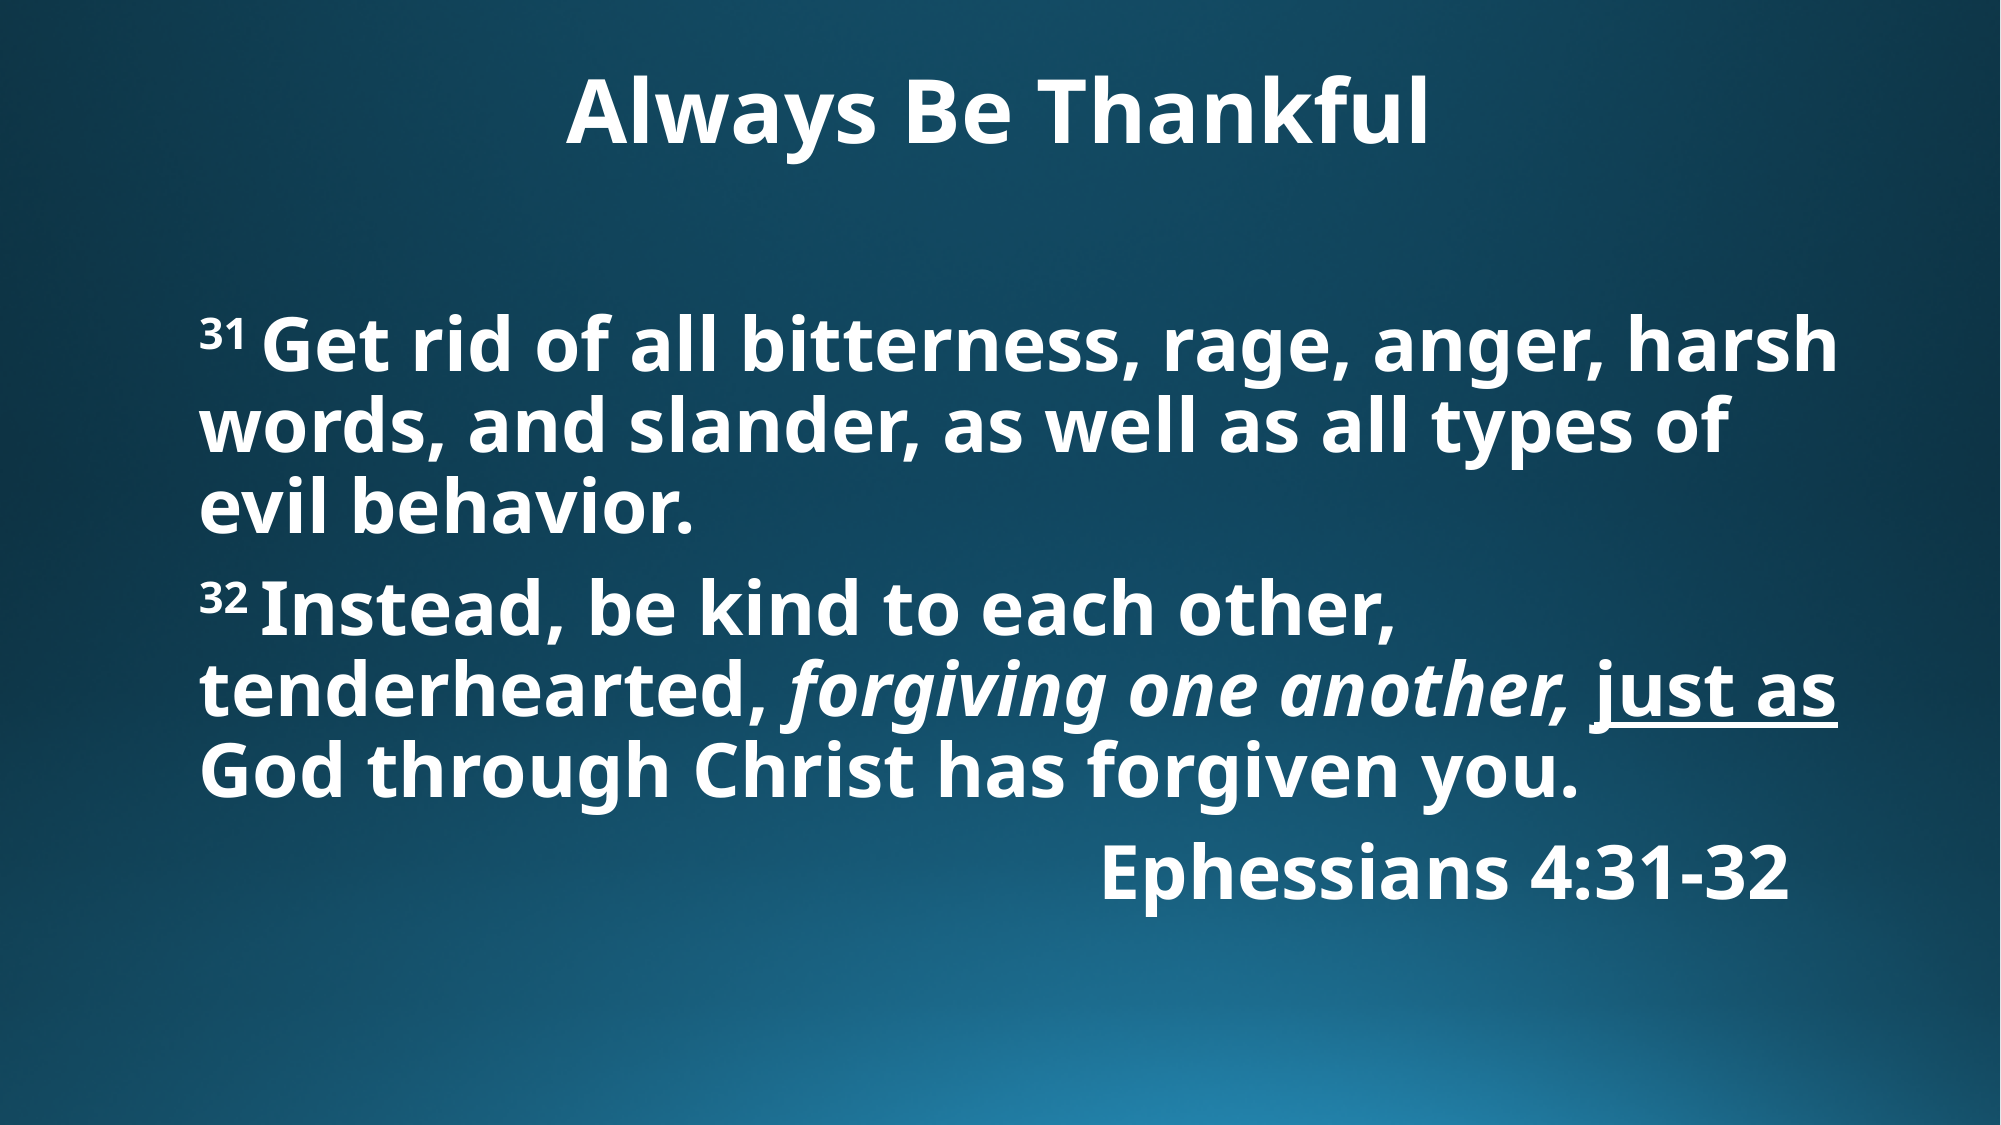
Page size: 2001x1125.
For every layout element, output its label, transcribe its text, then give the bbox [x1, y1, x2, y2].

title Always Be Thankful [137, 59, 1863, 278]
list 31 Get rid of all bitterness, rage, anger, harsh words, and slander, as well as all types of evil behavior. 32 Instead, be kind to each other, tenderhearted, forgiving one another, just as God through Christ has forgiven you. Ephessians 4:31-32 [183, 299, 1863, 1014]
picture [0, 0, 2001, 1125]
